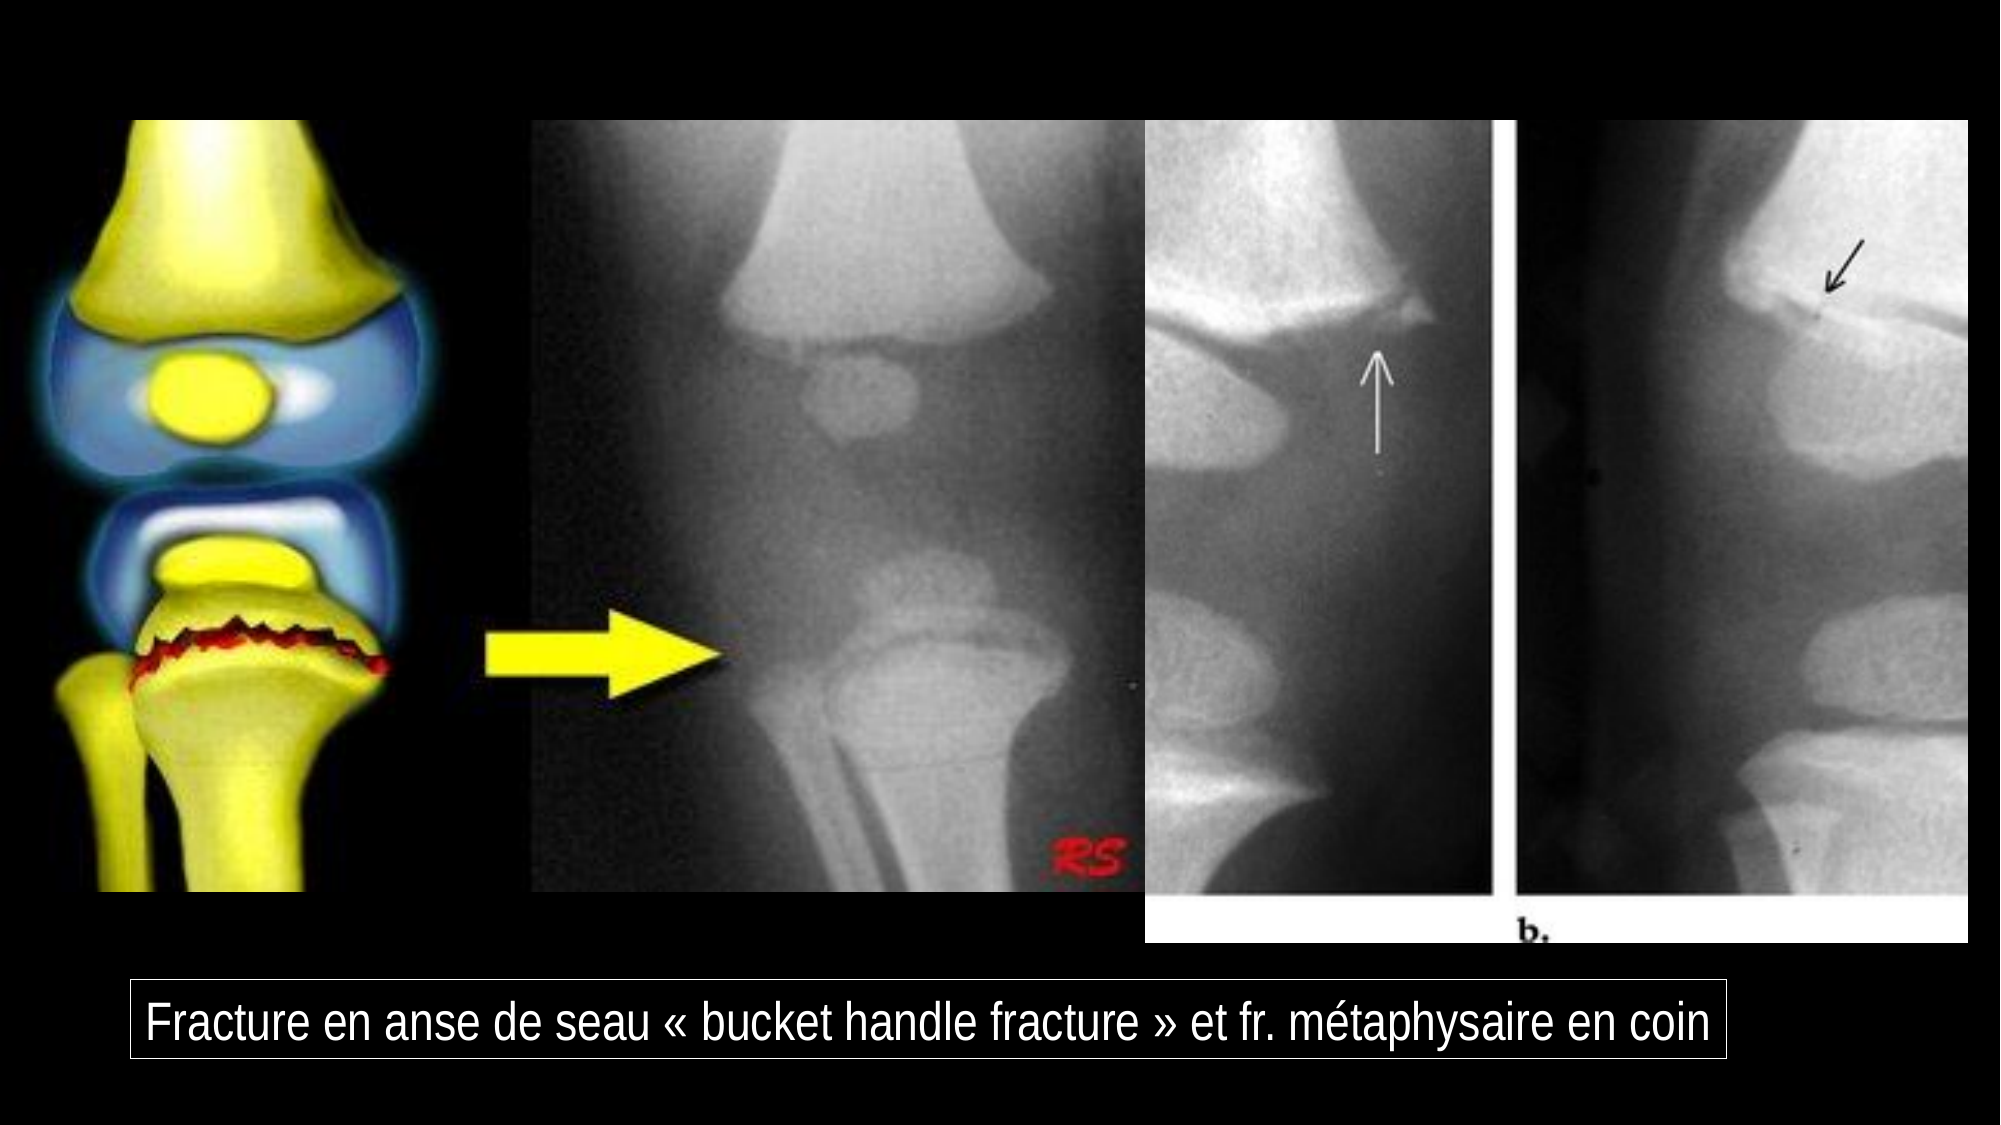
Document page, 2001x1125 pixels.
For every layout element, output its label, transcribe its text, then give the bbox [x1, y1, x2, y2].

text_box Fracture en anse de seau « bucket handle fracture » et fr. métaphysaire en coin [130, 979, 1727, 1059]
picture [0, 120, 1968, 943]
